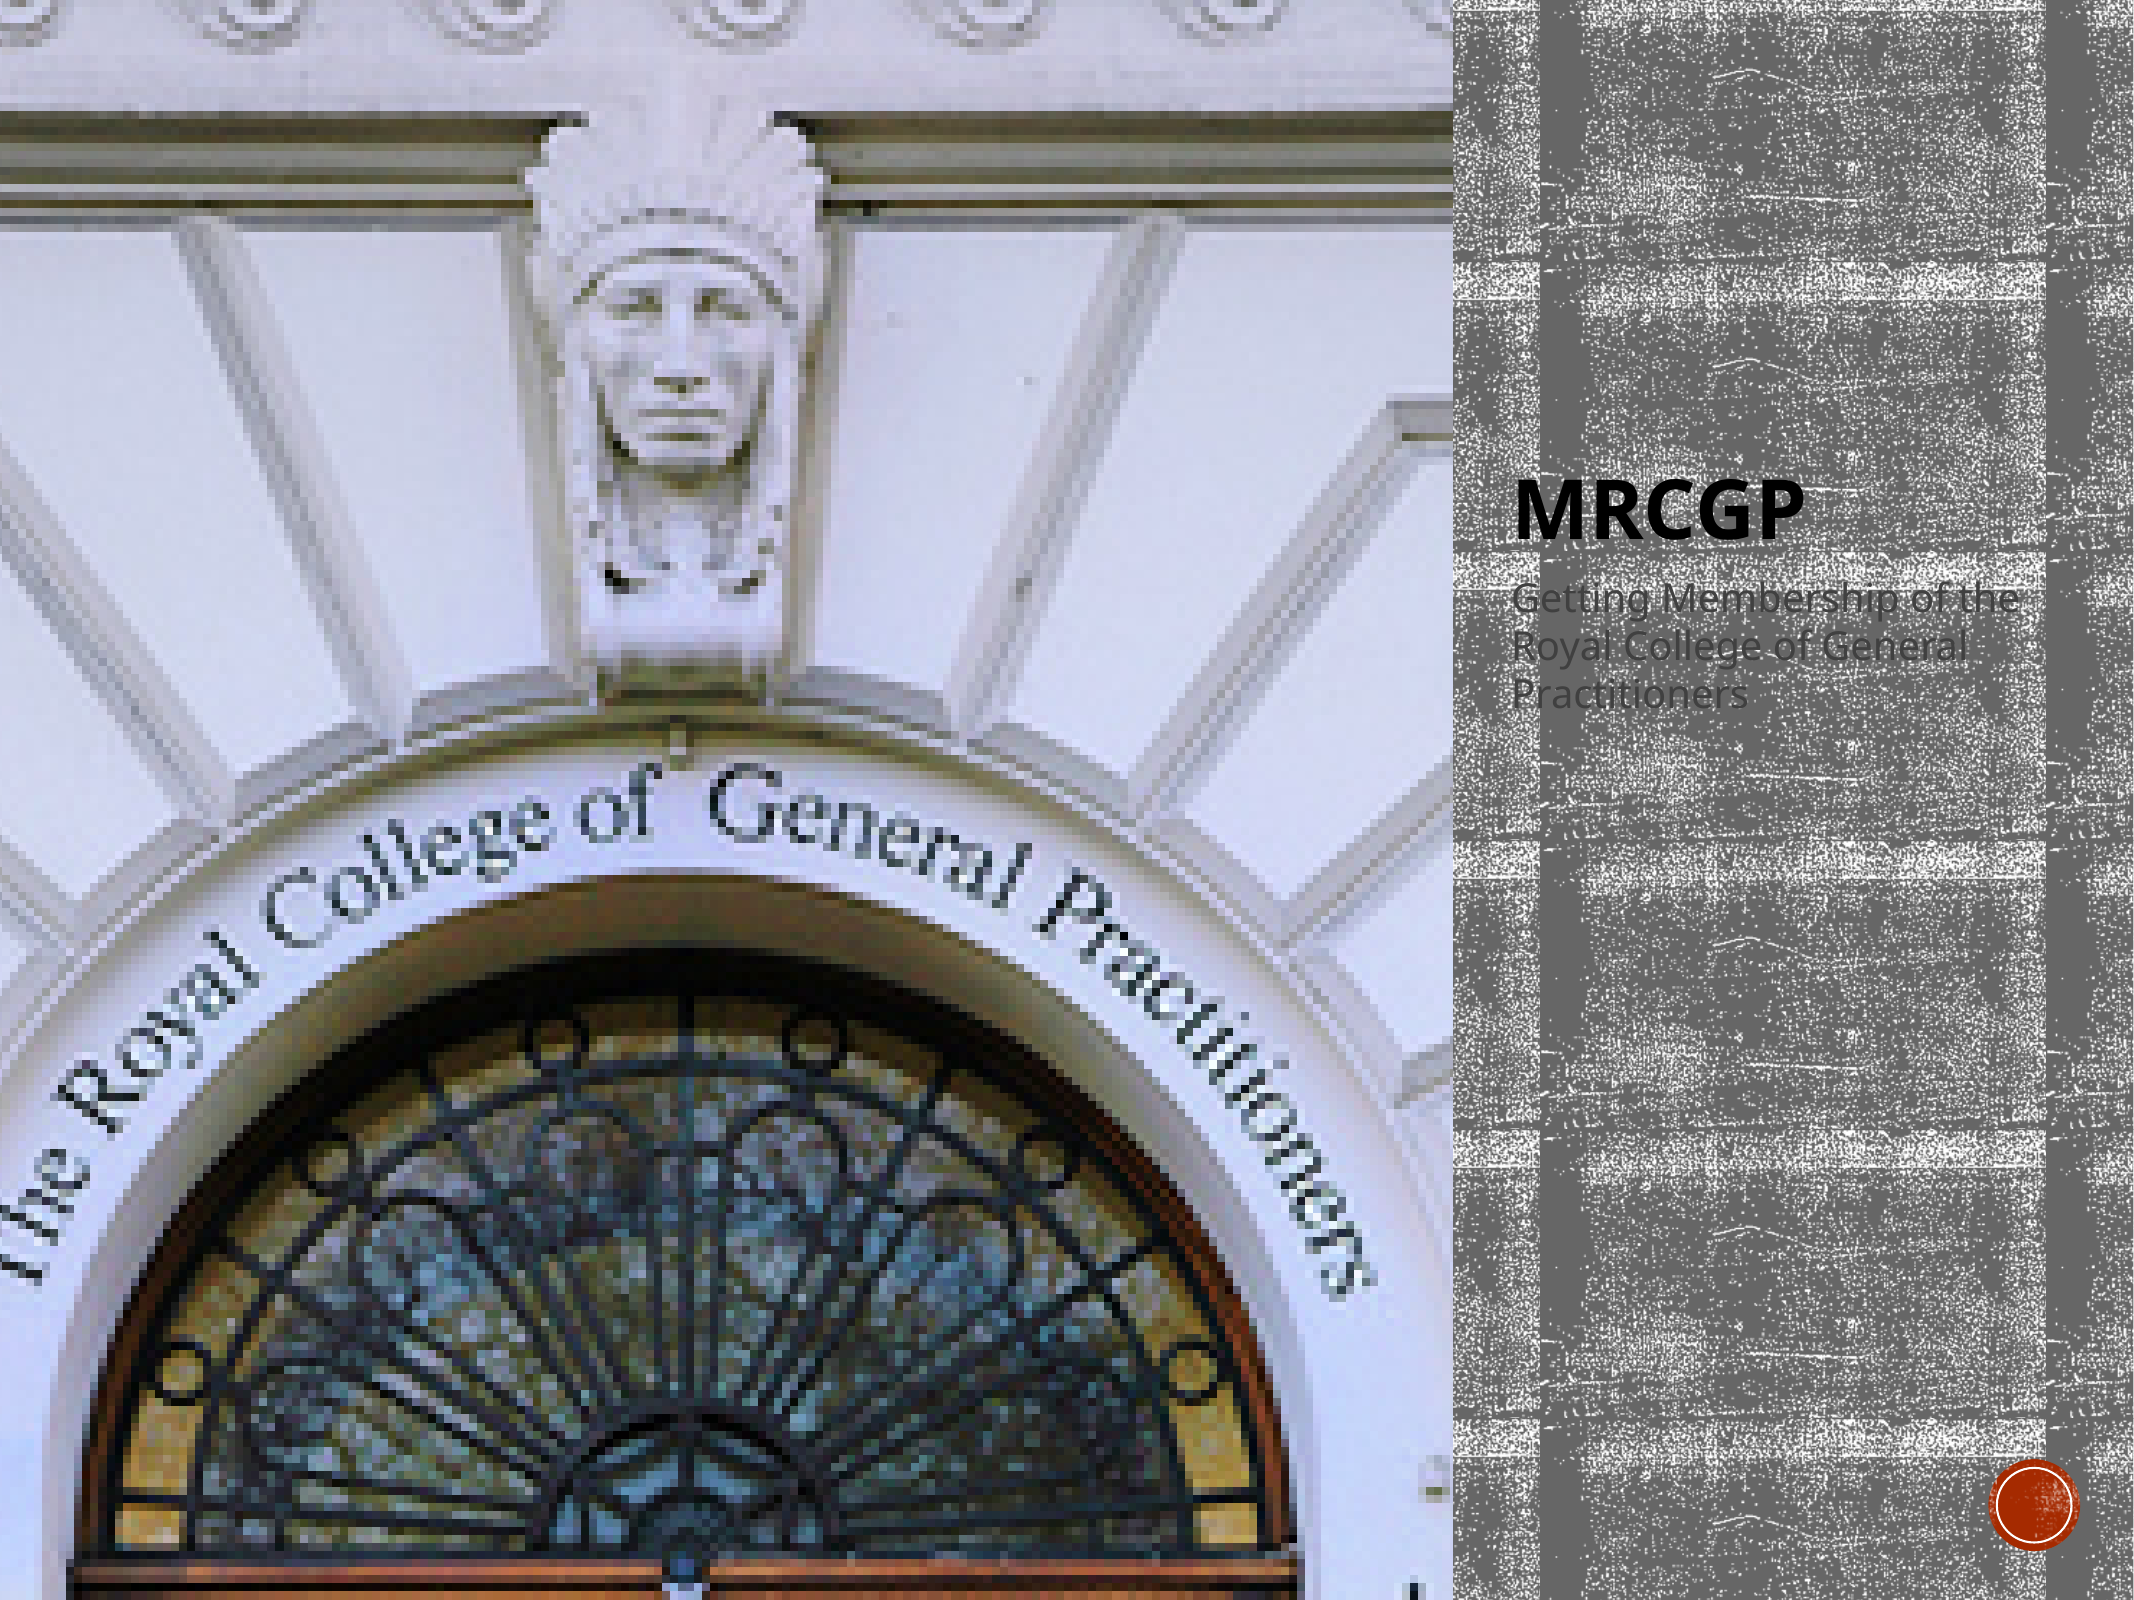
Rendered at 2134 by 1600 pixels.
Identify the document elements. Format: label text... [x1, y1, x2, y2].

list Getting Membership of the Royal College of General Practitioners [1495, 565, 2056, 1334]
title MRCGP [1495, 159, 2056, 565]
picture [0, 0, 1451, 1598]
